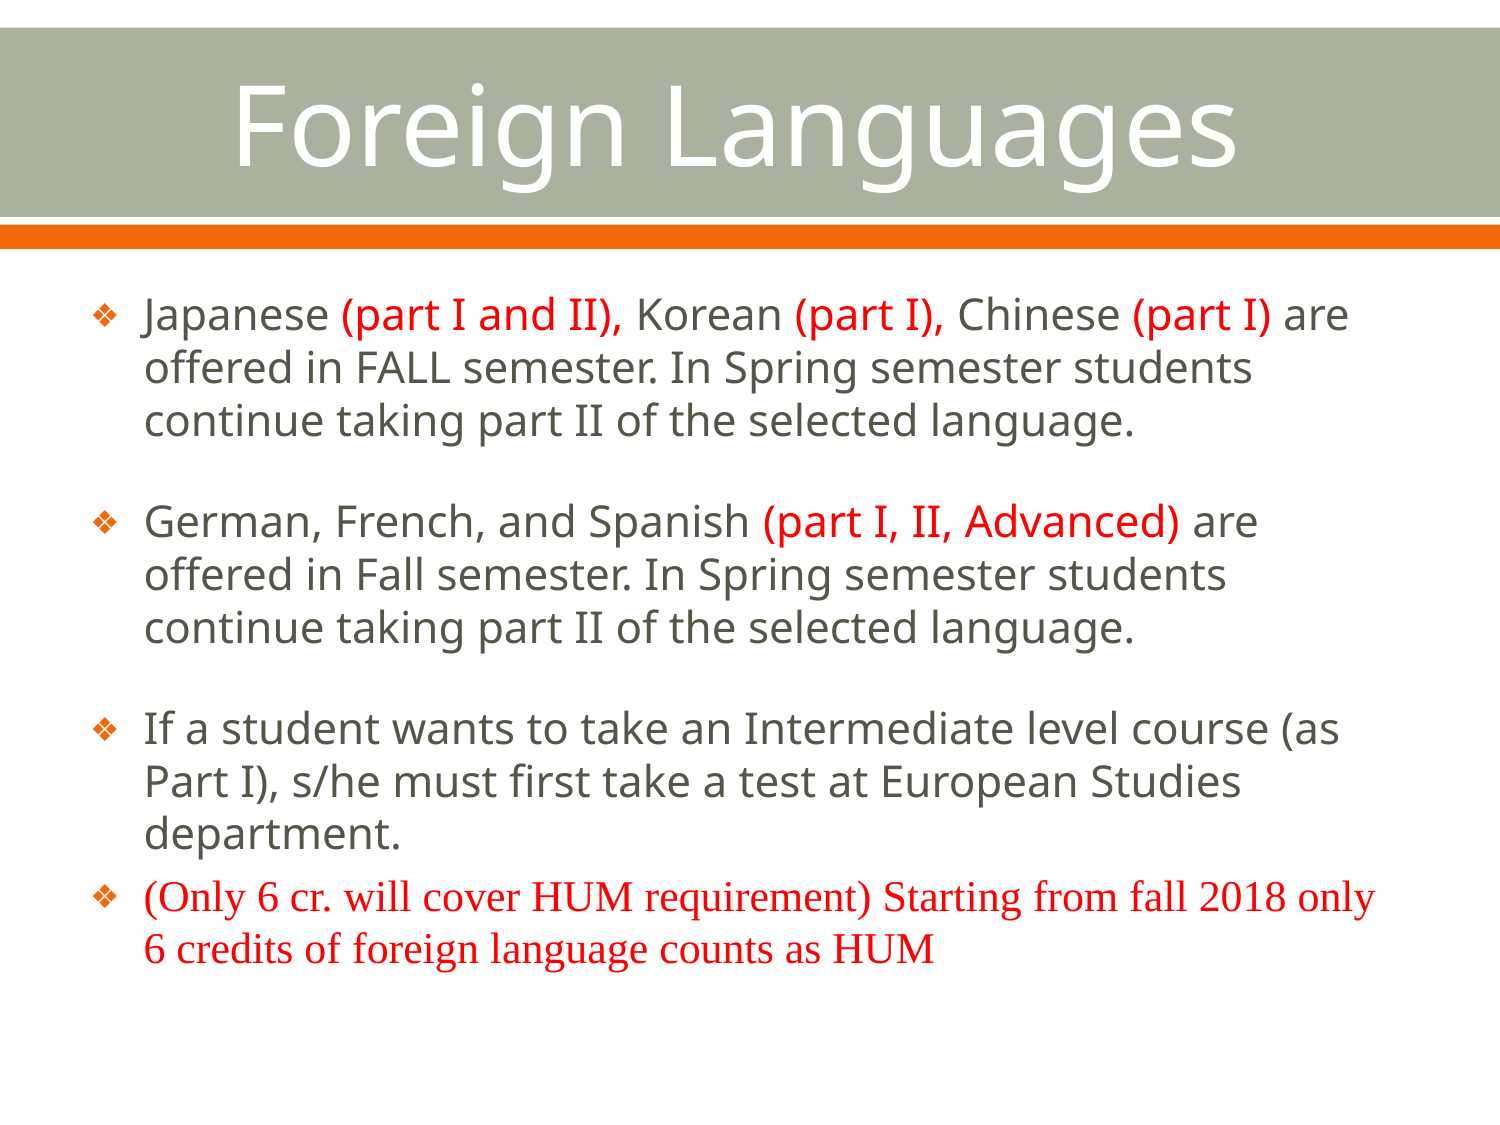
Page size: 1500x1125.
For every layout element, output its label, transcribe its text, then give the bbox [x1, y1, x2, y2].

title Foreign Languages [75, 29, 1425, 213]
list Japanese (part I and II), Korean (part I), Chinese (part I) are offered in FALL semester. In Spring semester students continue taking part II of the selected language. German, French, and Spanish (part I, II, Advanced) are offered in Fall semester. In Spring semester students continue taking part II of the selected language. If a student wants to take an Intermediate level course (as Part I), s/he must first take a test at European Studies department. (Only 6 cr. will cover HUM requirement) Starting from fall 2018 only 6 credits of foreign language counts as HUM [75, 278, 1425, 1047]
